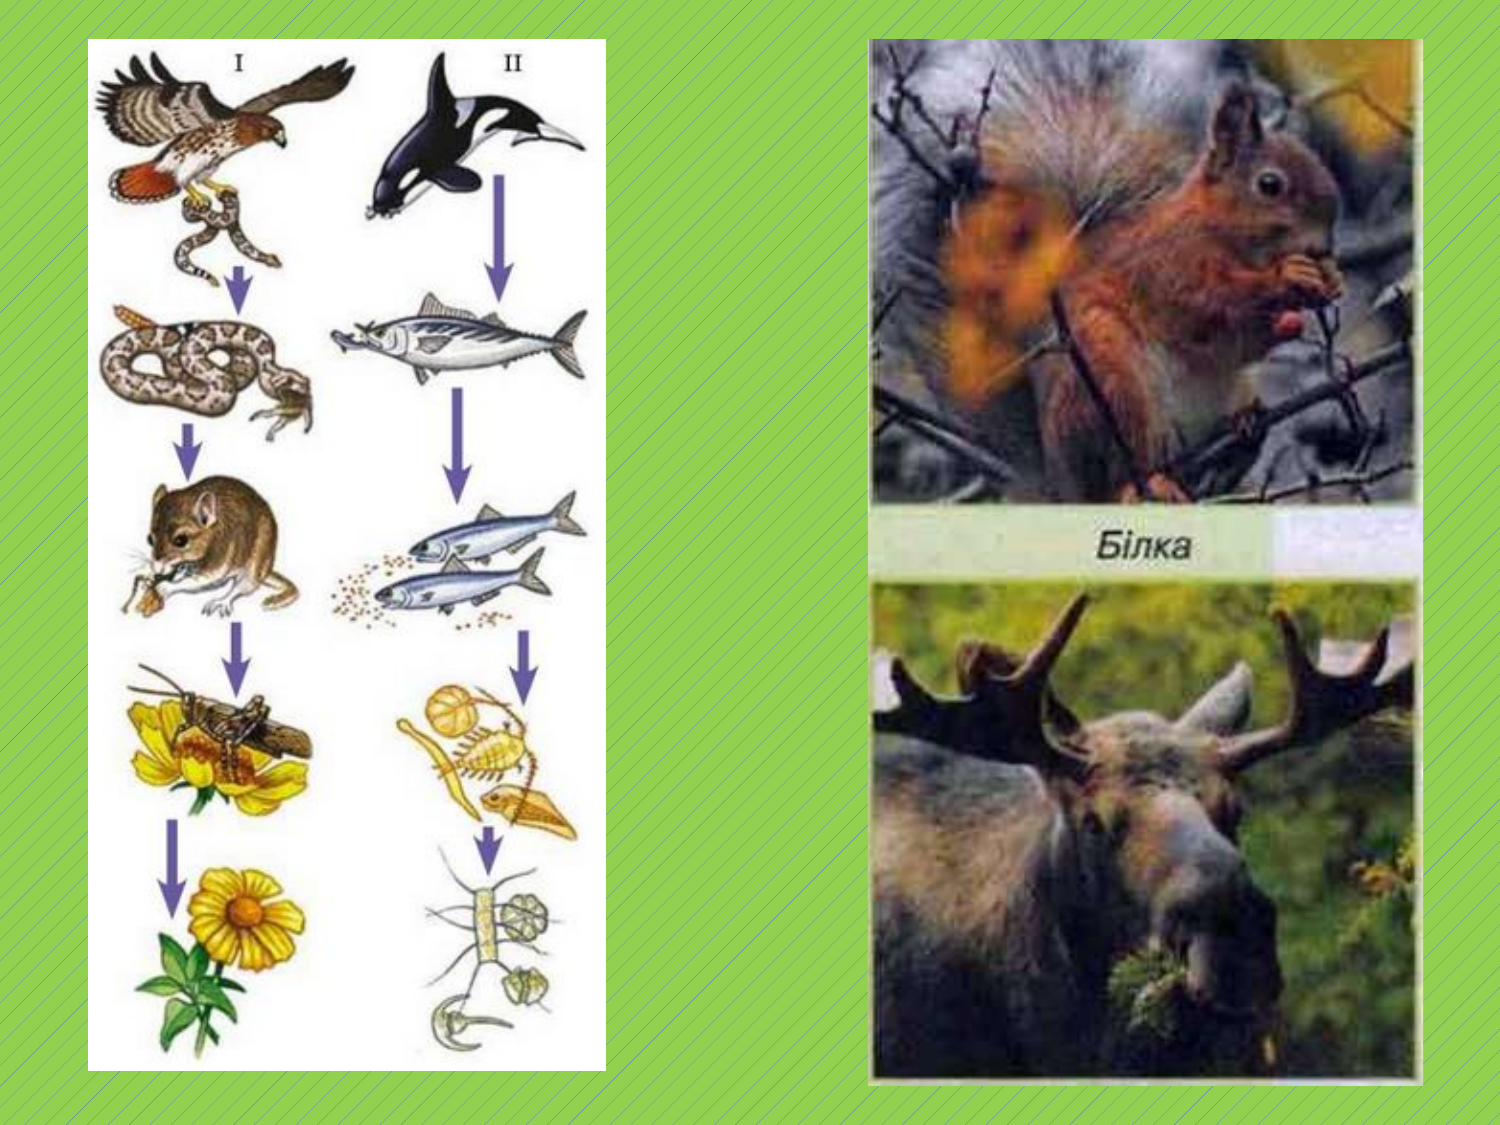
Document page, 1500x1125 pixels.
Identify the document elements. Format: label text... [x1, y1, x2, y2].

picture [867, 38, 1424, 1086]
slide_number 3 [1074, 1092, 1425, 1103]
picture [88, 38, 606, 1071]
